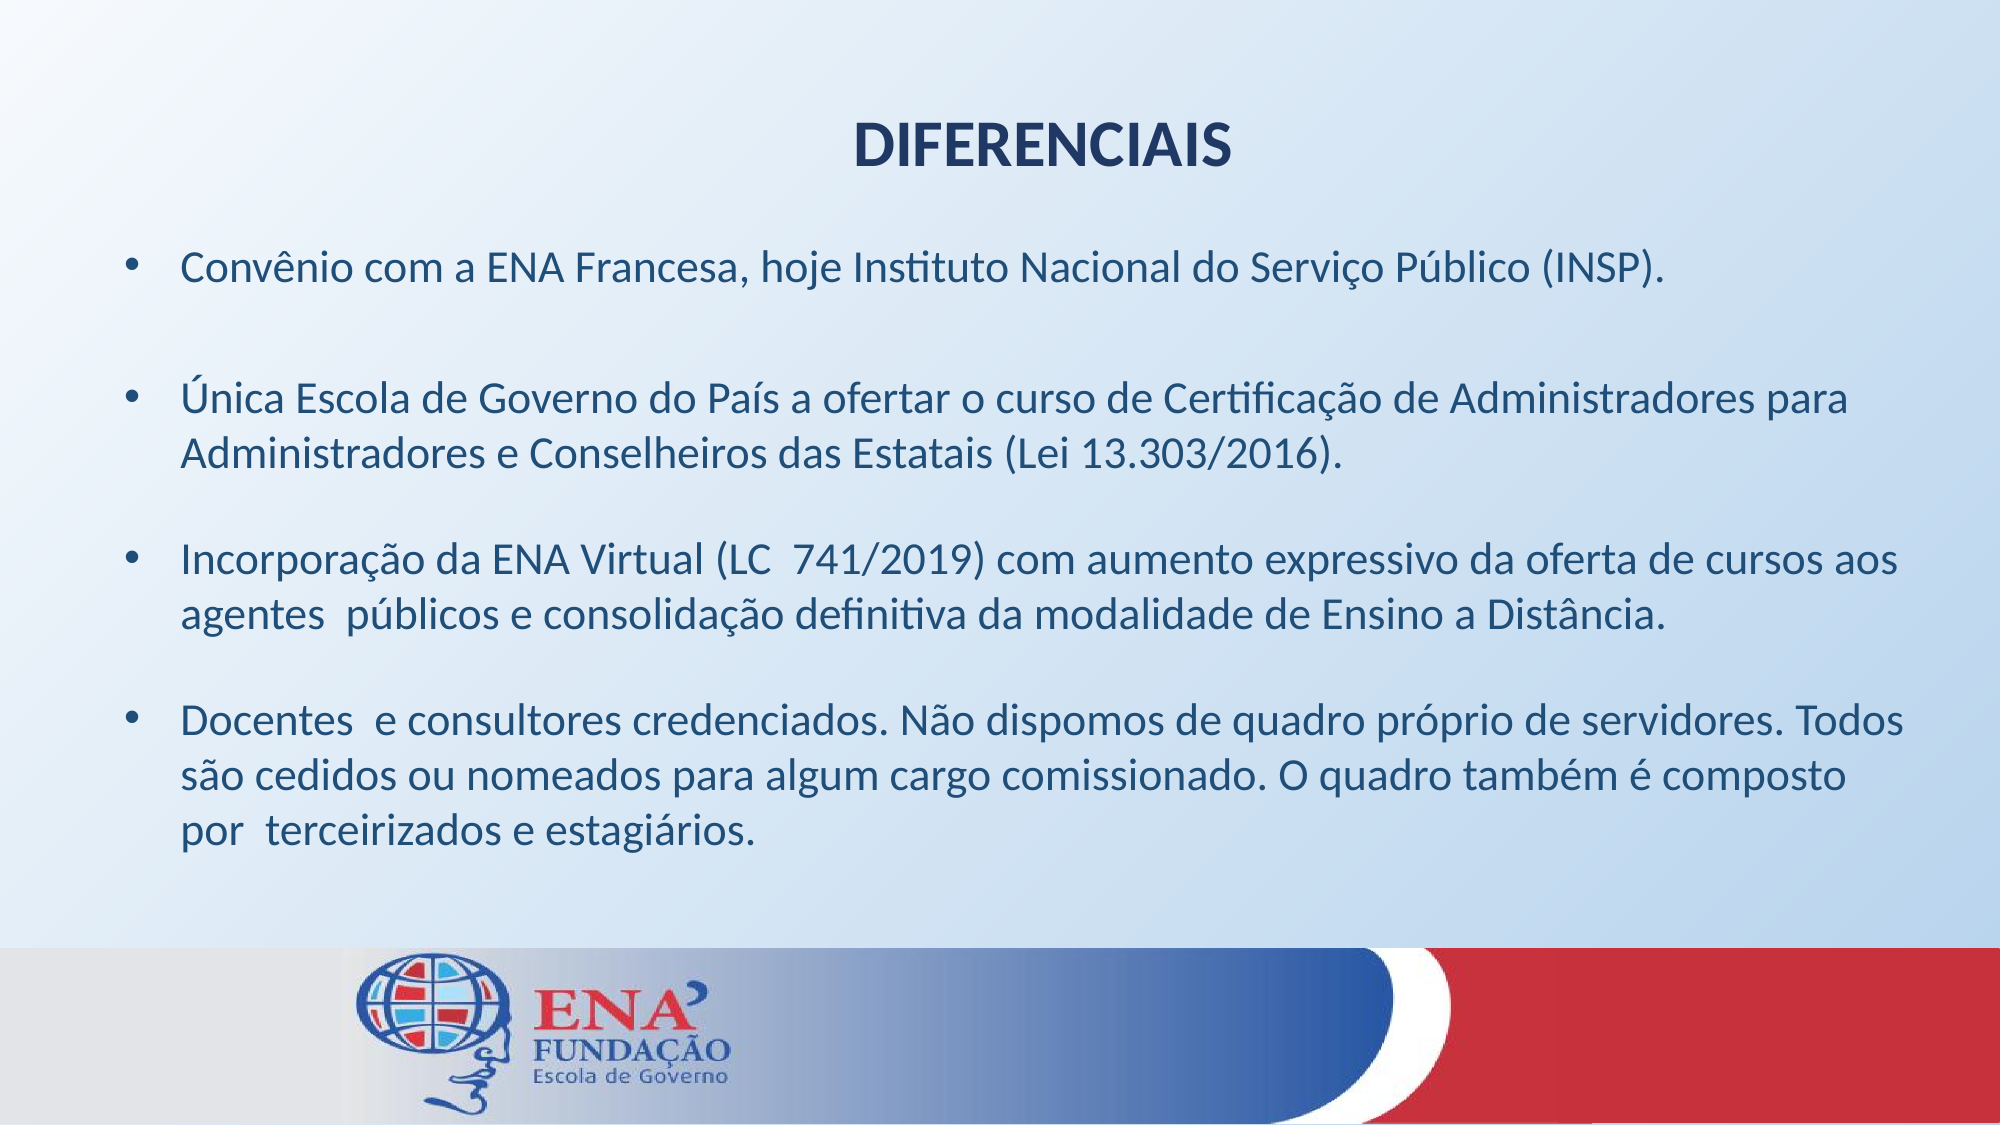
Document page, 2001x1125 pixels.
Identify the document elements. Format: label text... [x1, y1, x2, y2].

text_box Incorporação da ENA Virtual (LC 741/2019) com aumento expressivo da oferta de cursos aos agentes públicos e consolidação definitiva da modalidade de Ensino a Distância. [109, 521, 1929, 647]
text_box Única Escola de Governo do País a ofertar o curso de Certificação de Administradores para Administradores e Conselheiros das Estatais (Lei 13.303/2016). [109, 360, 1929, 486]
text_box DIFERENCIAIS [206, 47, 1711, 188]
text_box Docentes e consultores credenciados. Não dispomos de quadro próprio de servidores. Todos são cedidos ou nomeados para algum cargo comissionado. O quadro também é composto por terceirizados e estagiários. [109, 681, 1929, 862]
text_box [0, 948, 2000, 1125]
text_box Convênio com a ENA Francesa, hoje Instituto Nacional do Serviço Público (INSP). [109, 229, 1929, 299]
